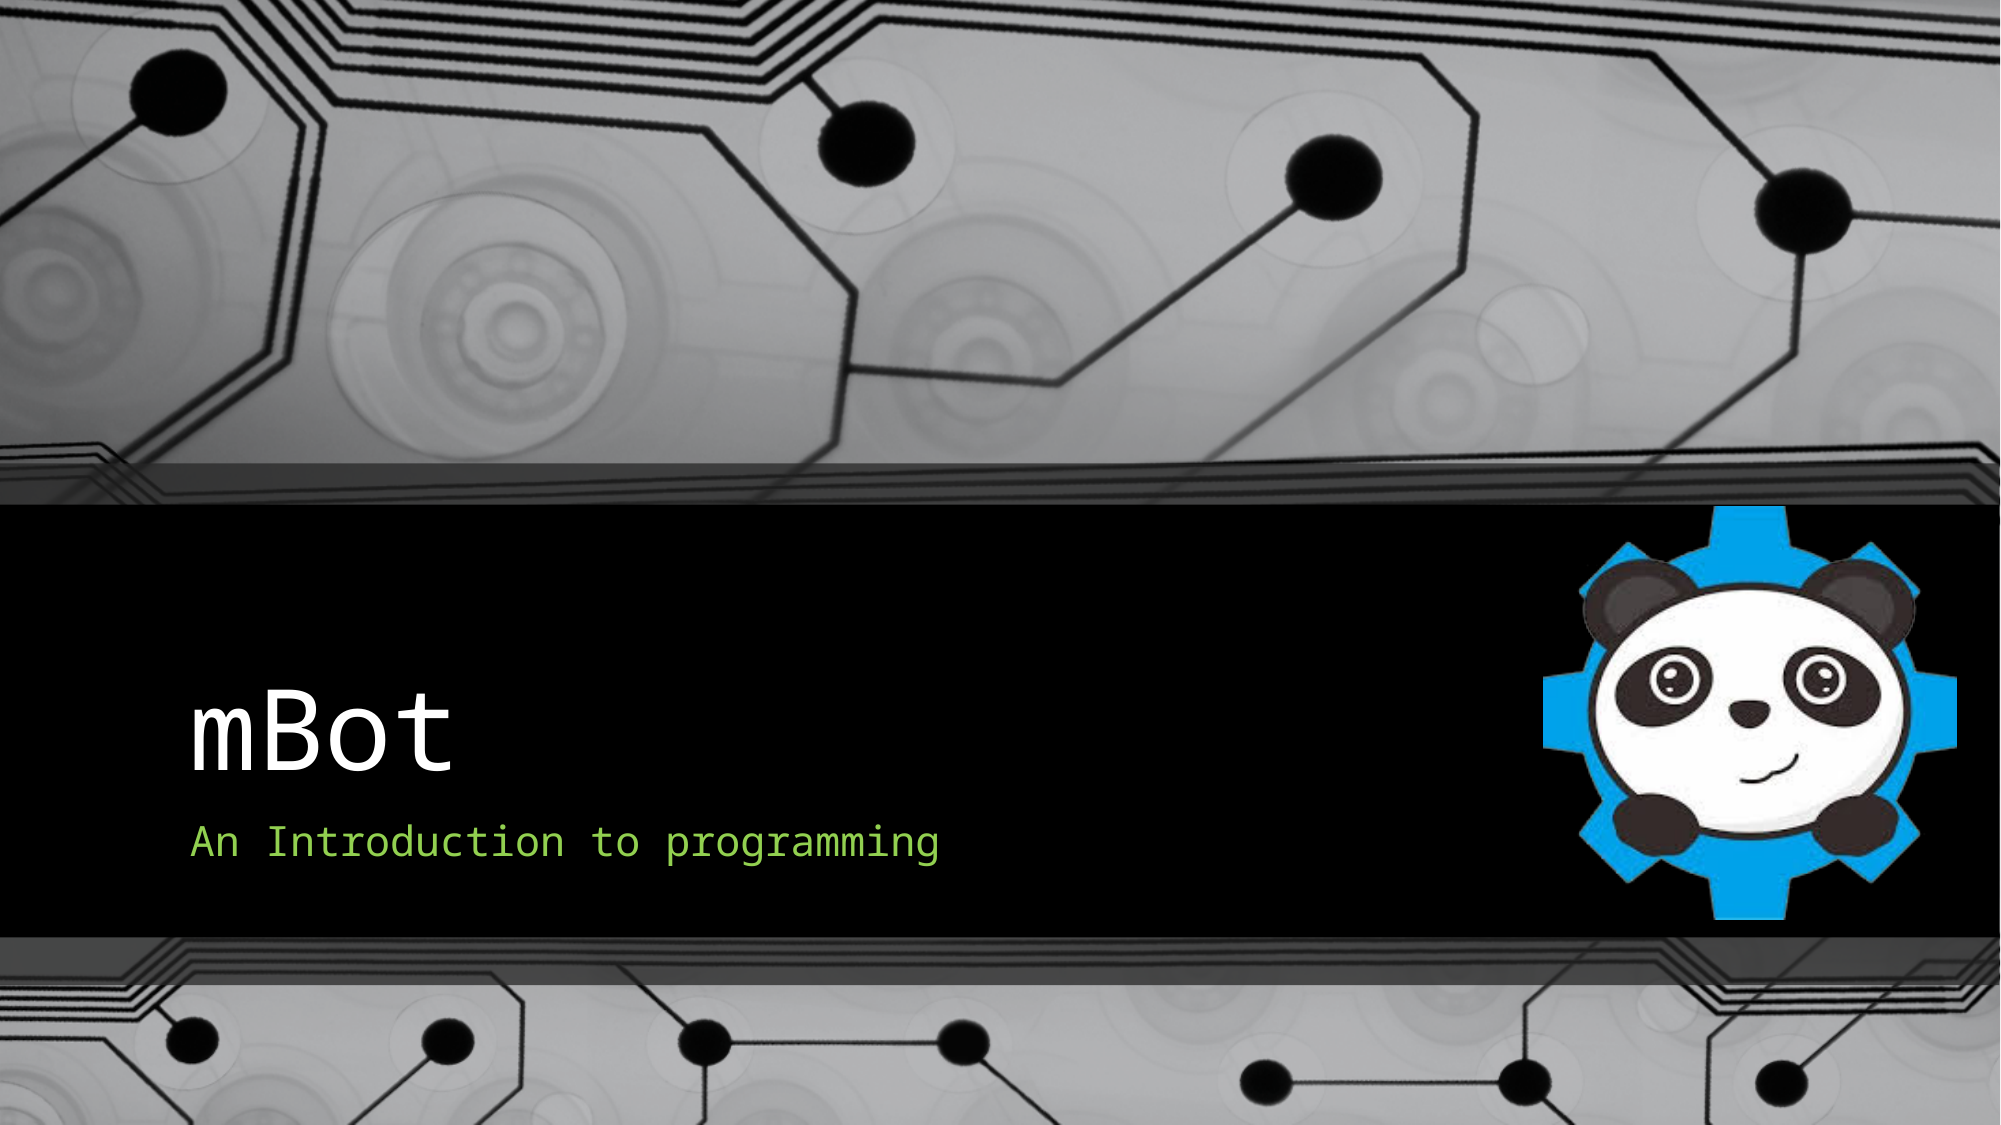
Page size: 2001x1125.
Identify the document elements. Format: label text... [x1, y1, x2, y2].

picture [0, 0, 2001, 1125]
title mBot [174, 519, 1543, 800]
picture [1543, 506, 1957, 920]
subtitle An Introduction to programming [174, 812, 1825, 925]
